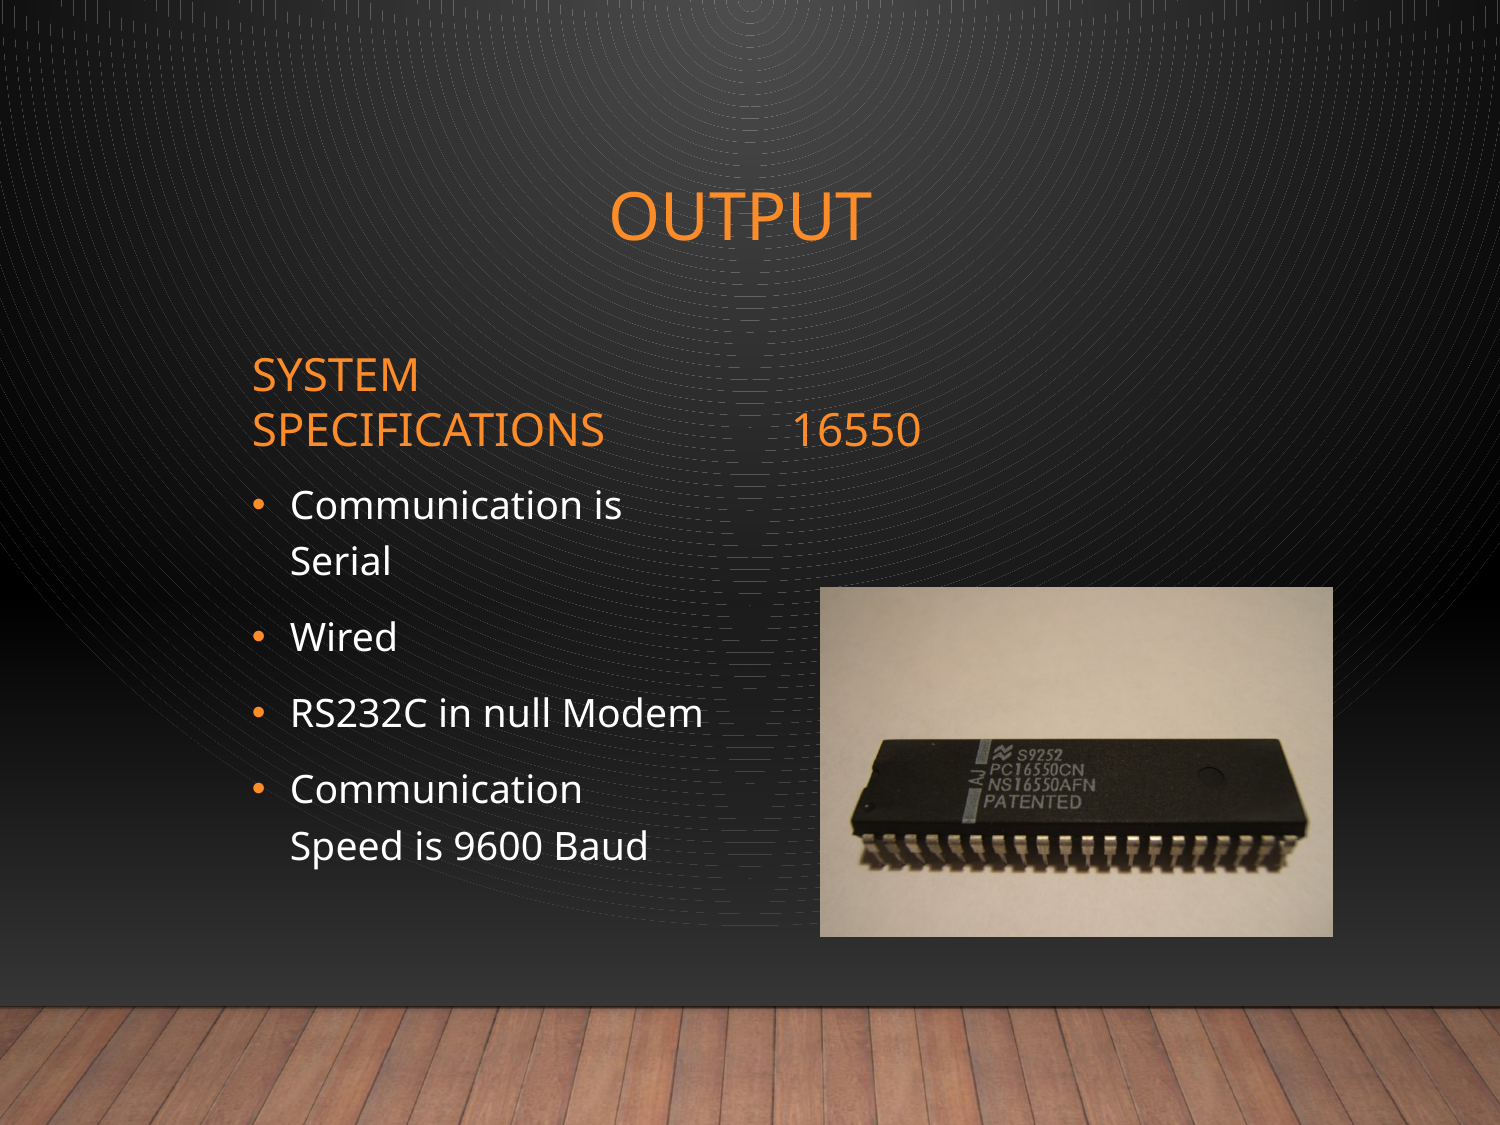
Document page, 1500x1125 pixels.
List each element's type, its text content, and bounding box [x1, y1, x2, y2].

picture [0, 1006, 1500, 1125]
list System Specifications [236, 331, 724, 463]
list 16550 [775, 331, 1263, 464]
title Output [236, 131, 1263, 306]
picture [819, 587, 1333, 937]
list Communication is Serial Wired RS232C in null Modem Communication Speed is 9600 Baud [236, 463, 724, 898]
